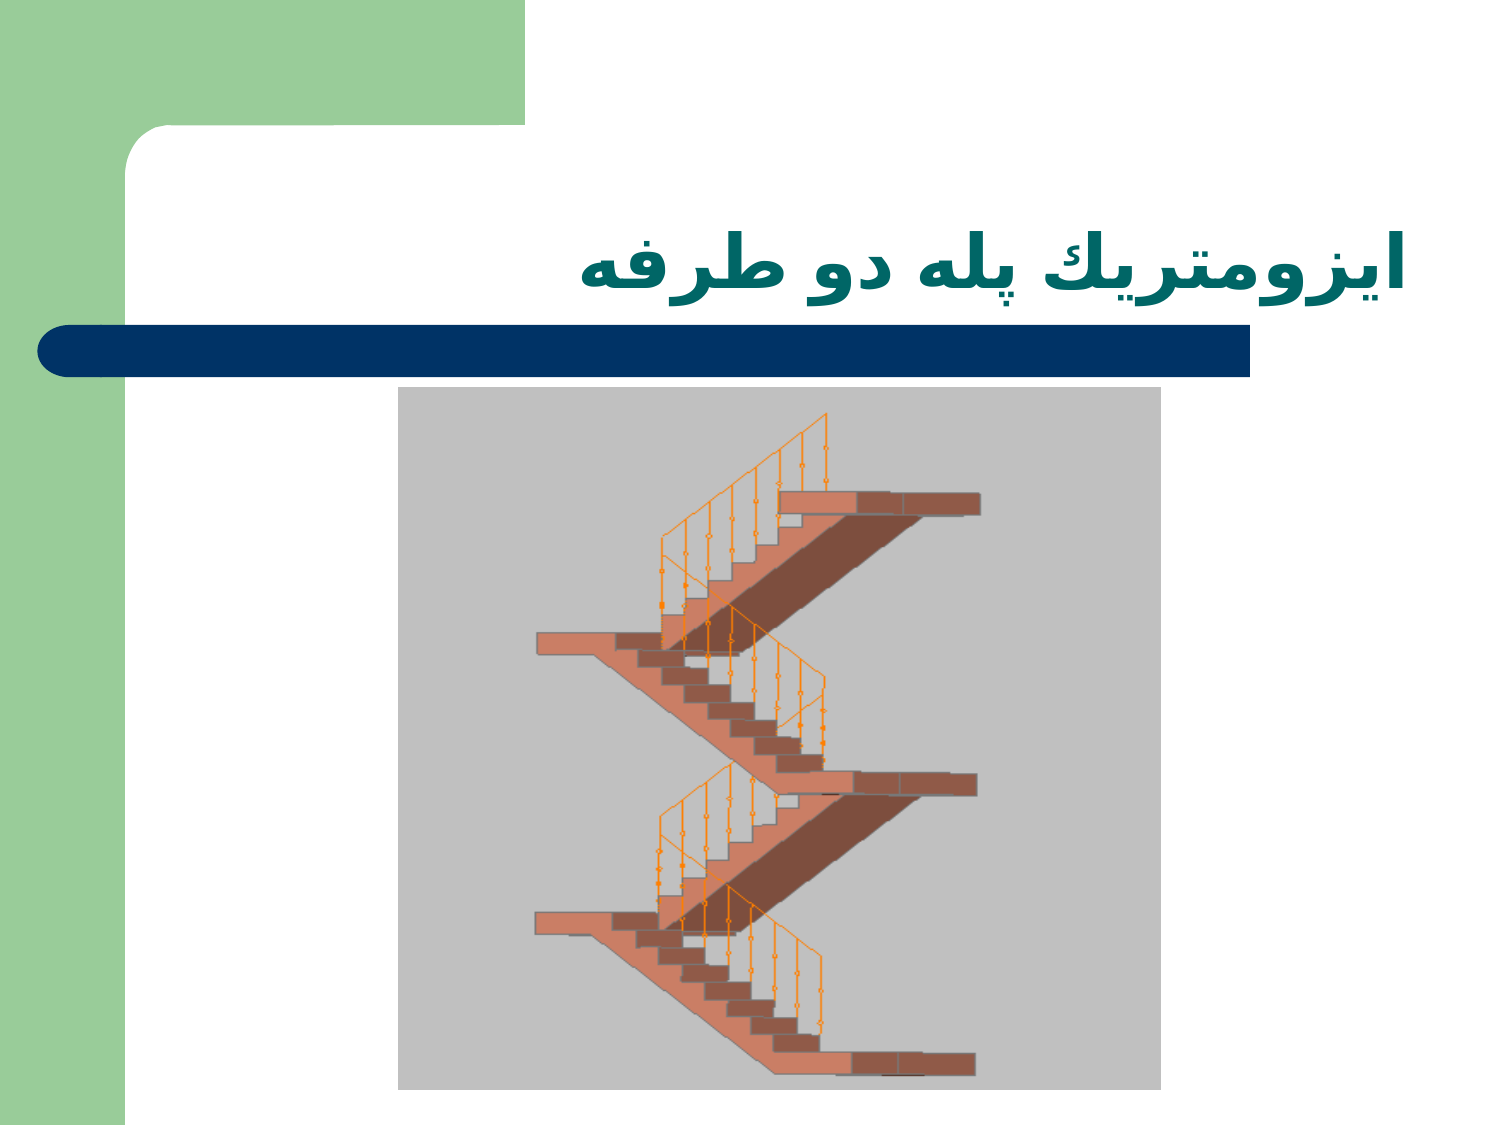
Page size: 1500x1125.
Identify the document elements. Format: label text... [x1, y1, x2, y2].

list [398, 387, 1161, 1091]
title ايزومتريك پله دو طرفه [125, 125, 1425, 313]
